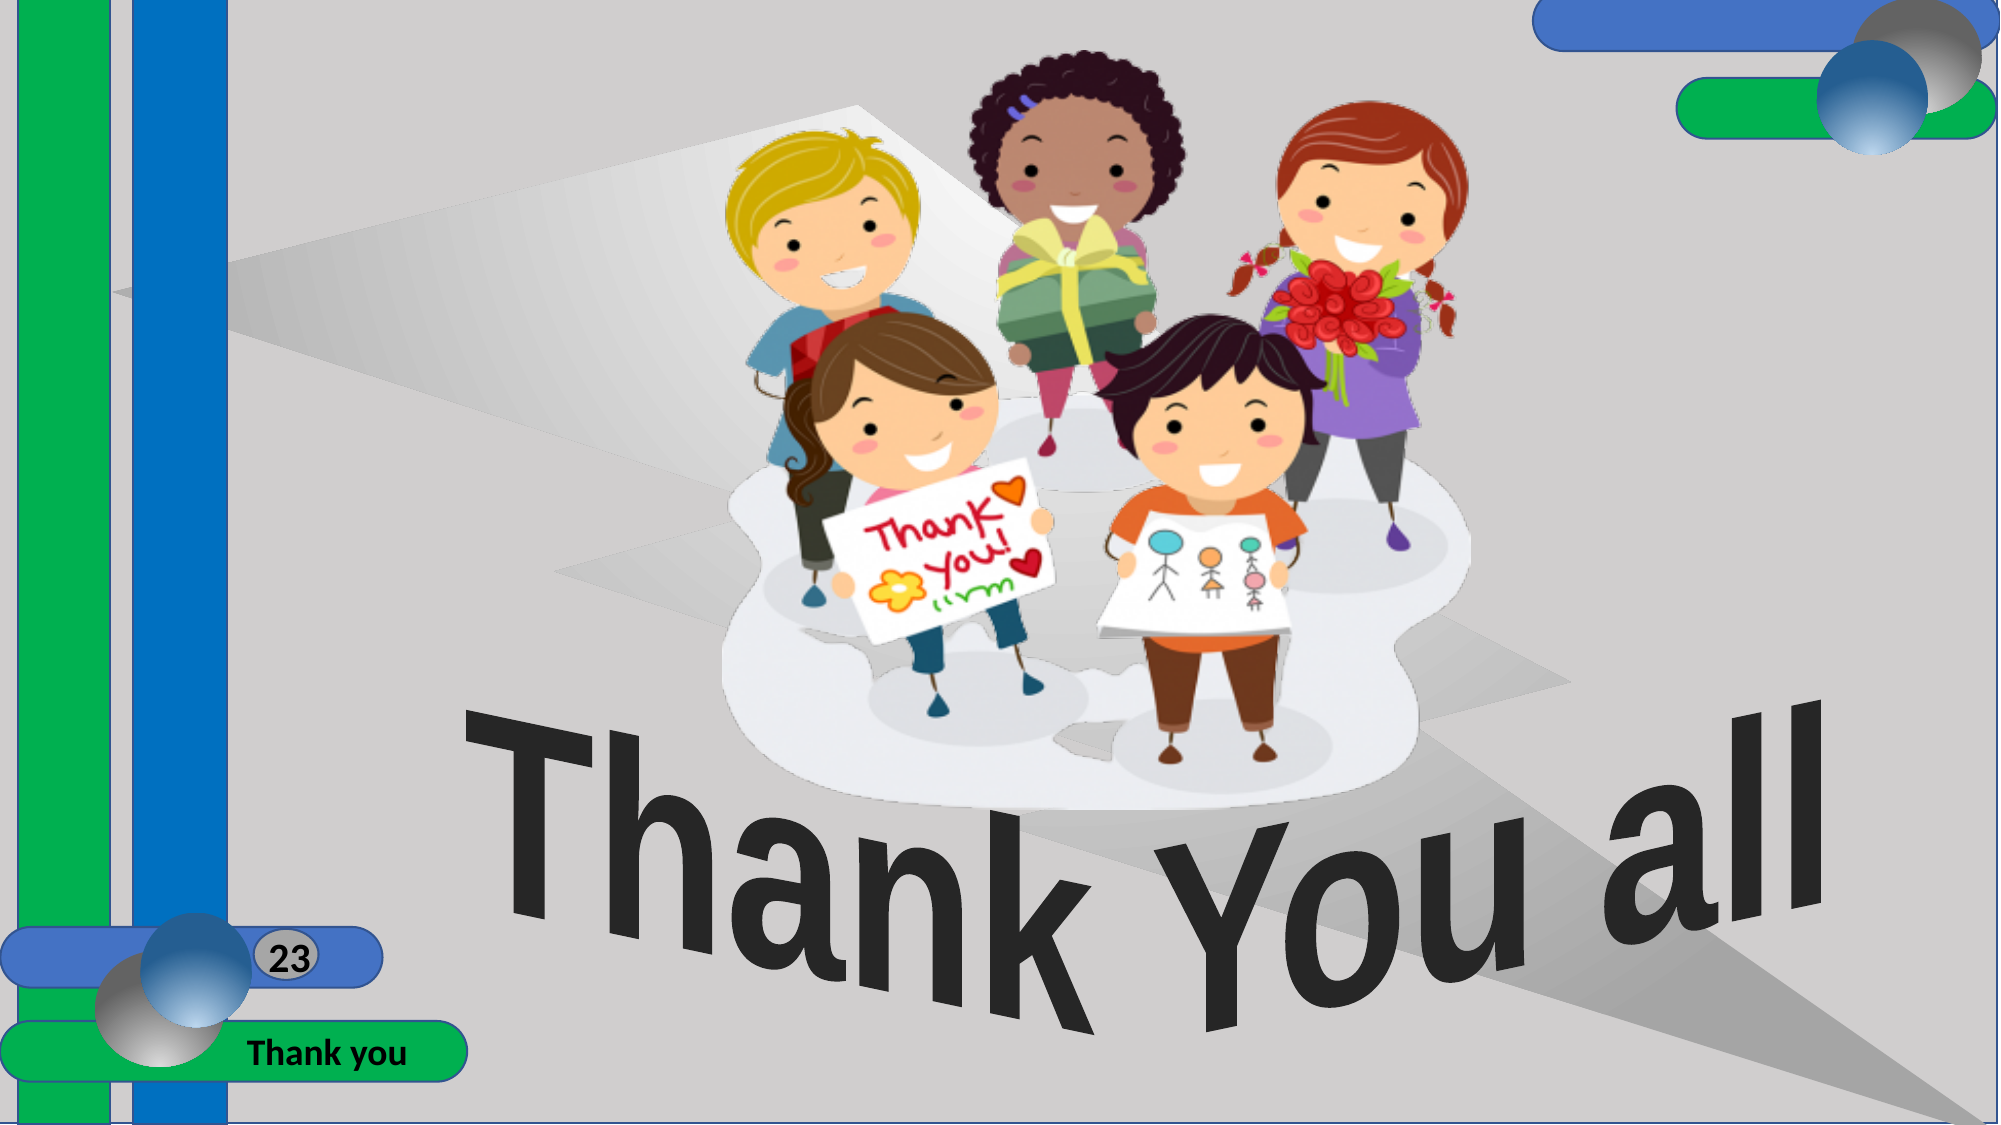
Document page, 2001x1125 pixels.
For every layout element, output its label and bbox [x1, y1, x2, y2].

text_box [253, 923, 402, 989]
text_box [94, 912, 252, 1067]
text_box [1816, 0, 1982, 155]
picture [722, 50, 1471, 810]
text_box [0, 0, 2000, 1125]
